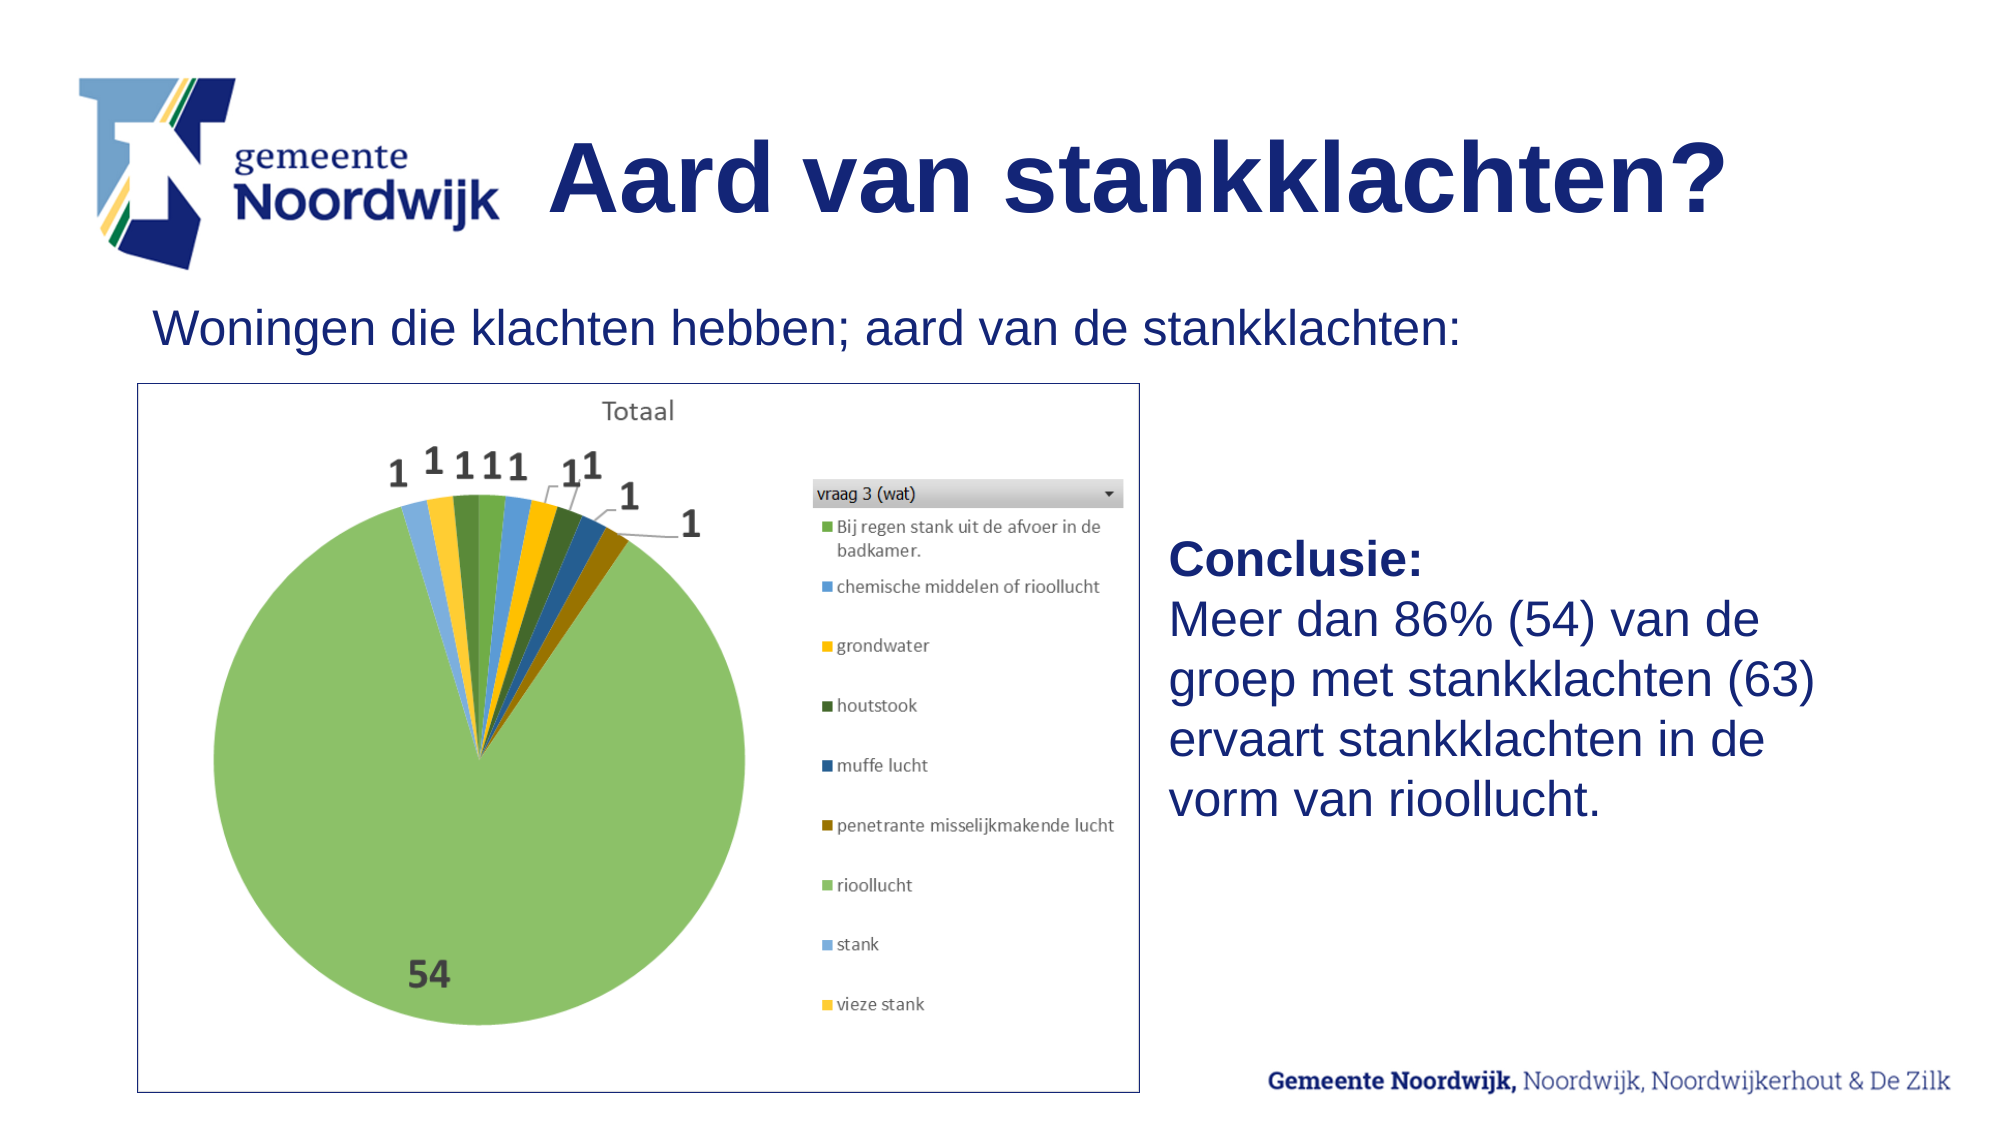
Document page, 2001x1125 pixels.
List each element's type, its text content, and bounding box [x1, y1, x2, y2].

text_box Conclusie: Meer dan 86% (54) van de groep met stankklachten (63) ervaart stankklachten in de vorm van rioollucht. [1153, 519, 1849, 834]
subtitle Woningen die klachten hebben; aard van de stankklachten: [137, 294, 1863, 384]
picture [0, 0, 2001, 1125]
title Aard van stankklachten? [532, 106, 1863, 242]
